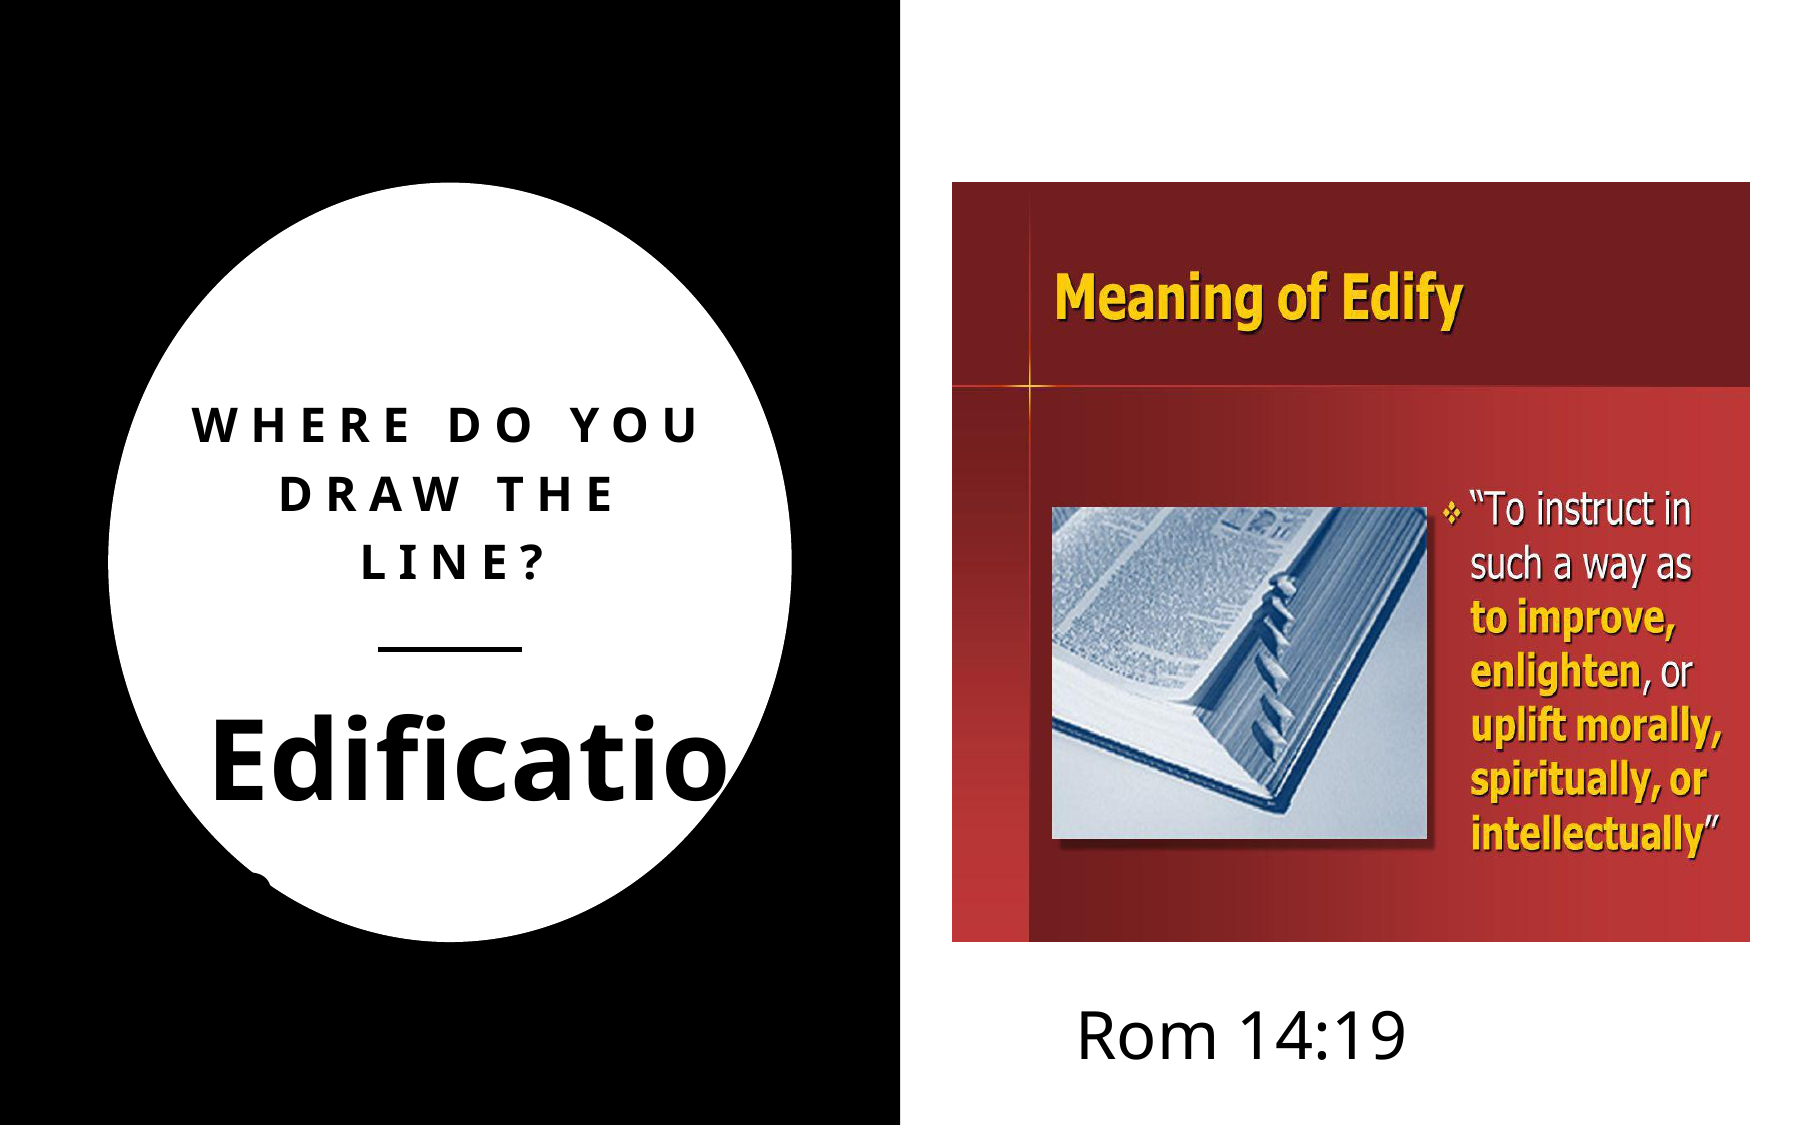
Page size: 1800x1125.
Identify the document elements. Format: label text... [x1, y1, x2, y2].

text_box [107, 181, 793, 812]
text_box Edification [191, 680, 773, 966]
text_box Rom 14:19 [1060, 985, 1640, 1081]
text_box [901, 0, 1800, 1125]
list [952, 182, 1750, 943]
title Where do you draw the line? [160, 375, 742, 597]
text_box [0, 0, 901, 1125]
